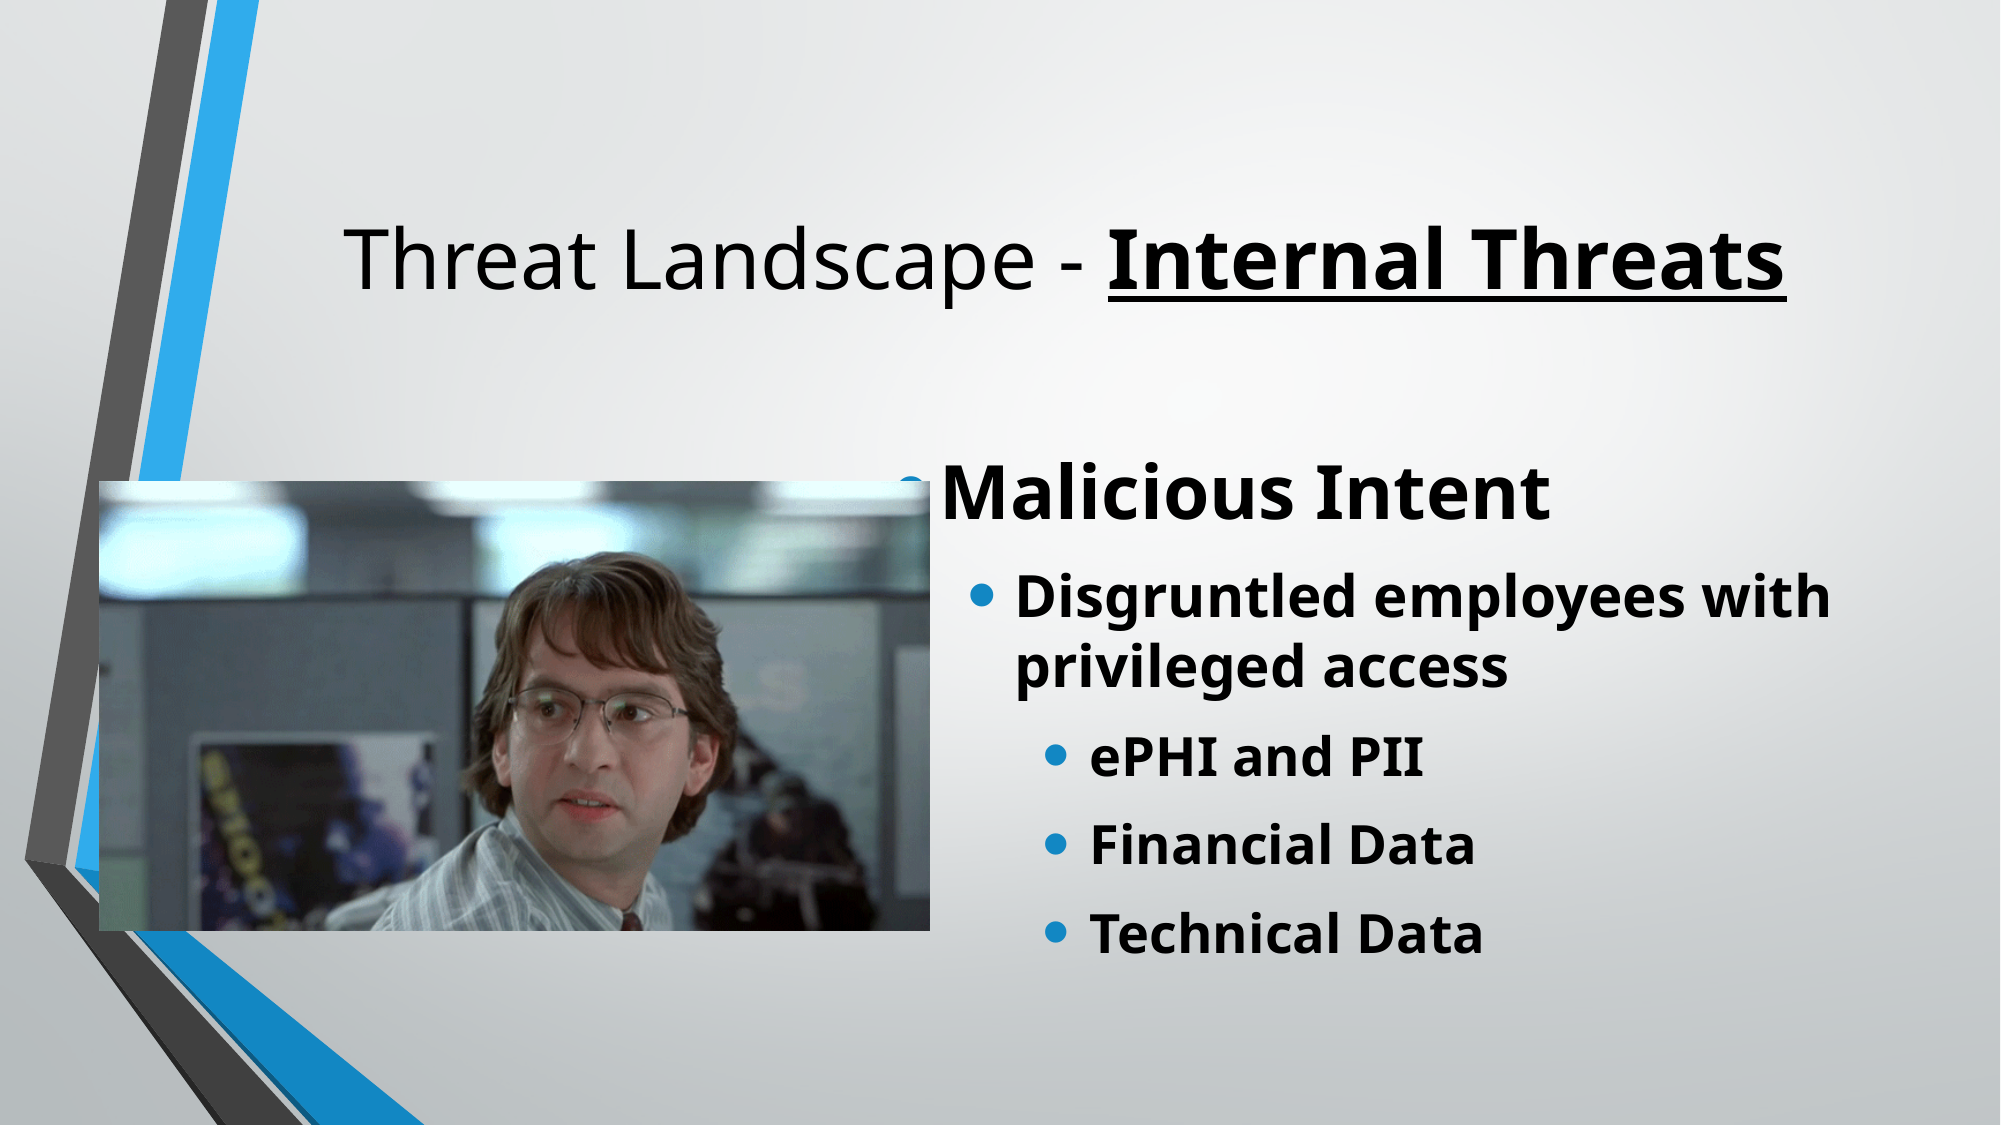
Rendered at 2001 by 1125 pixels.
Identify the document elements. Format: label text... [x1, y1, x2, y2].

title Threat Landscape - Internal Threats [243, 112, 1887, 400]
list Malicious Intent Disgruntled employees with privileged access ePHI and PII Financial Data Technical Data [877, 437, 1887, 1076]
picture [99, 480, 931, 931]
